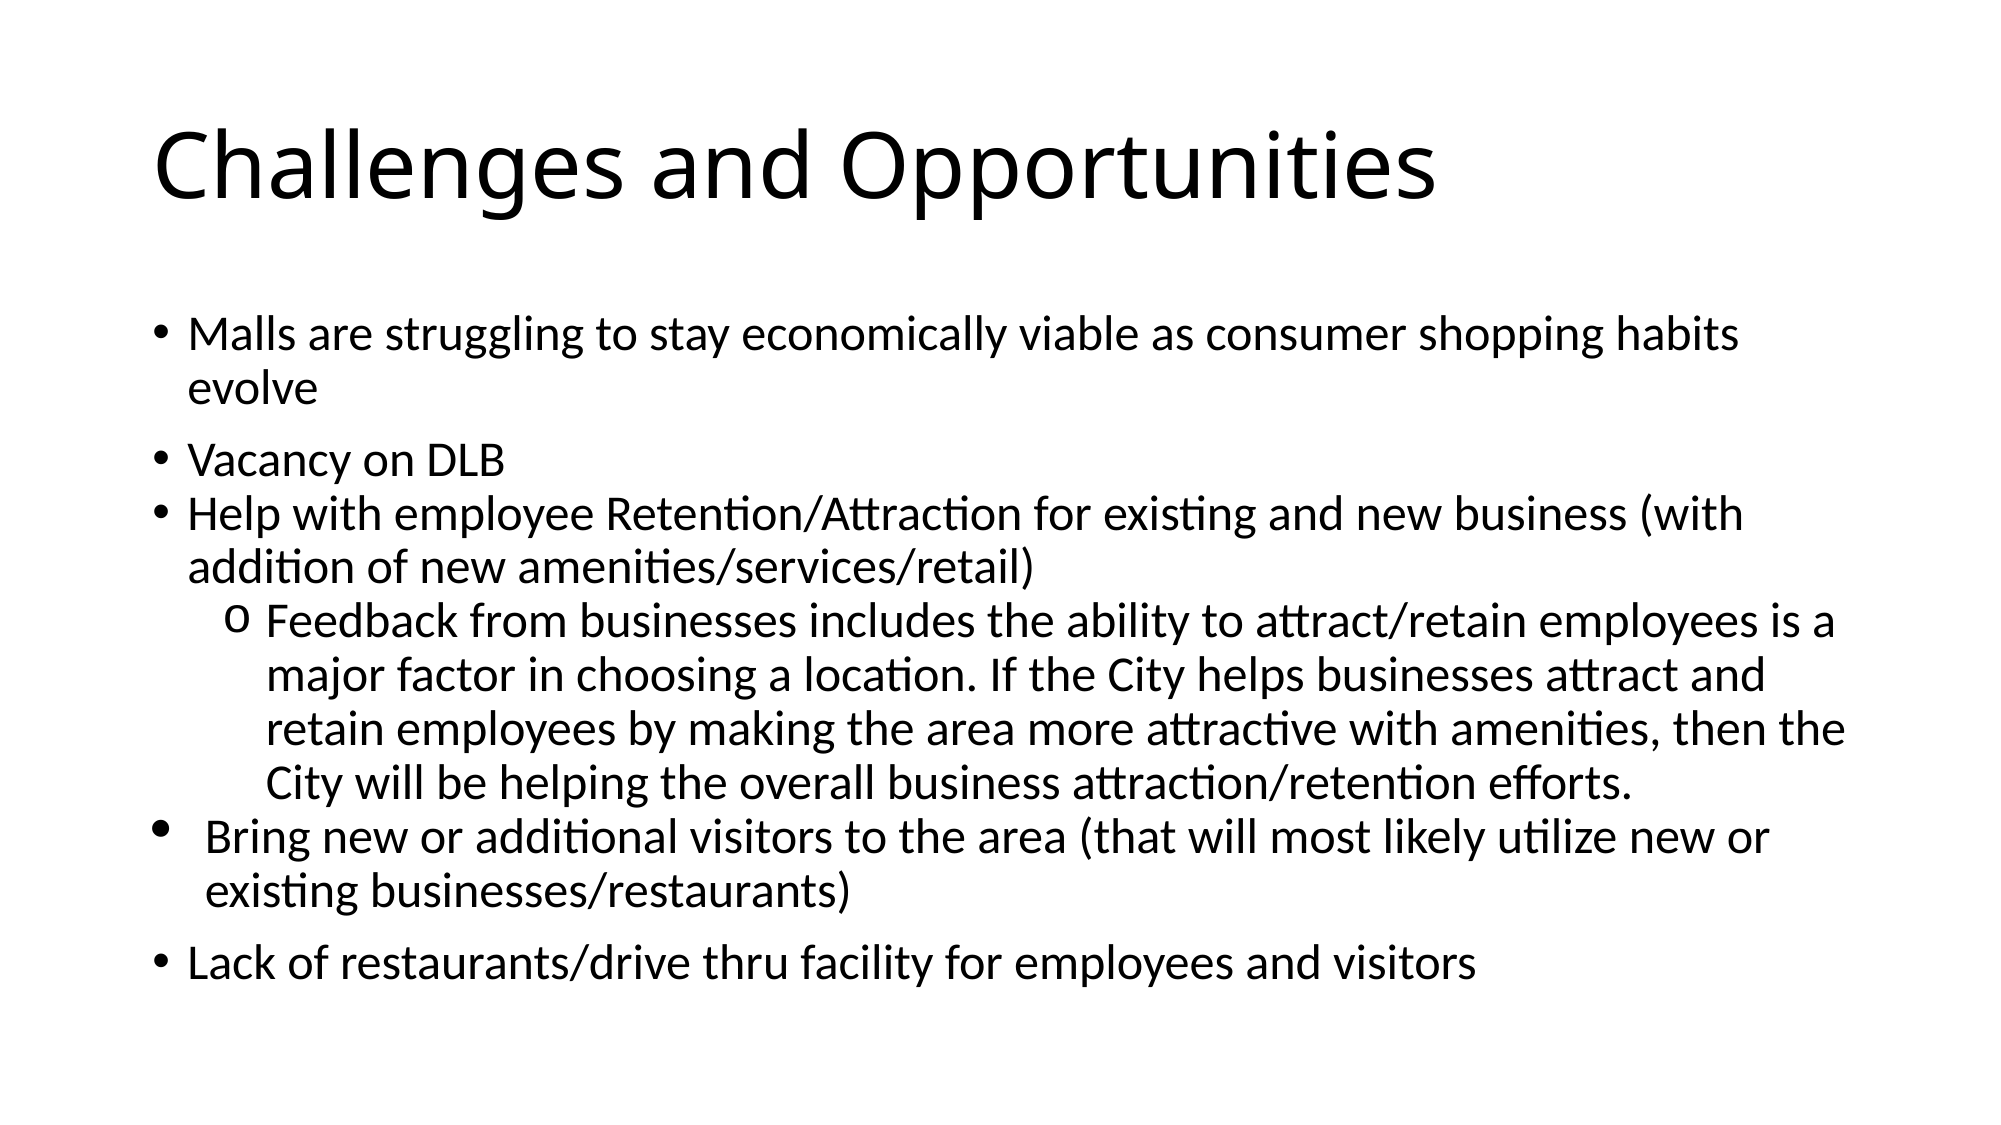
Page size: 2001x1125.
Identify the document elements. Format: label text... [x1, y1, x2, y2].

list Malls are struggling to stay economically viable as consumer shopping habits evolve Vacancy on DLB Help with employee Retention/Attraction for existing and new business (with addition of new amenities/services/retail) Feedback from businesses includes the ability to attract/retain employees is a major factor in choosing a location. If the City helps businesses attract and retain employees by making the area more attractive with amenities, then the City will be helping the overall business attraction/retention efforts. Bring new or additional visitors to the area (that will most likely utilize new or existing businesses/restaurants) Lack of restaurants/drive thru facility for employees and visitors [137, 299, 1863, 1014]
title Challenges and Opportunities [137, 59, 1863, 278]
